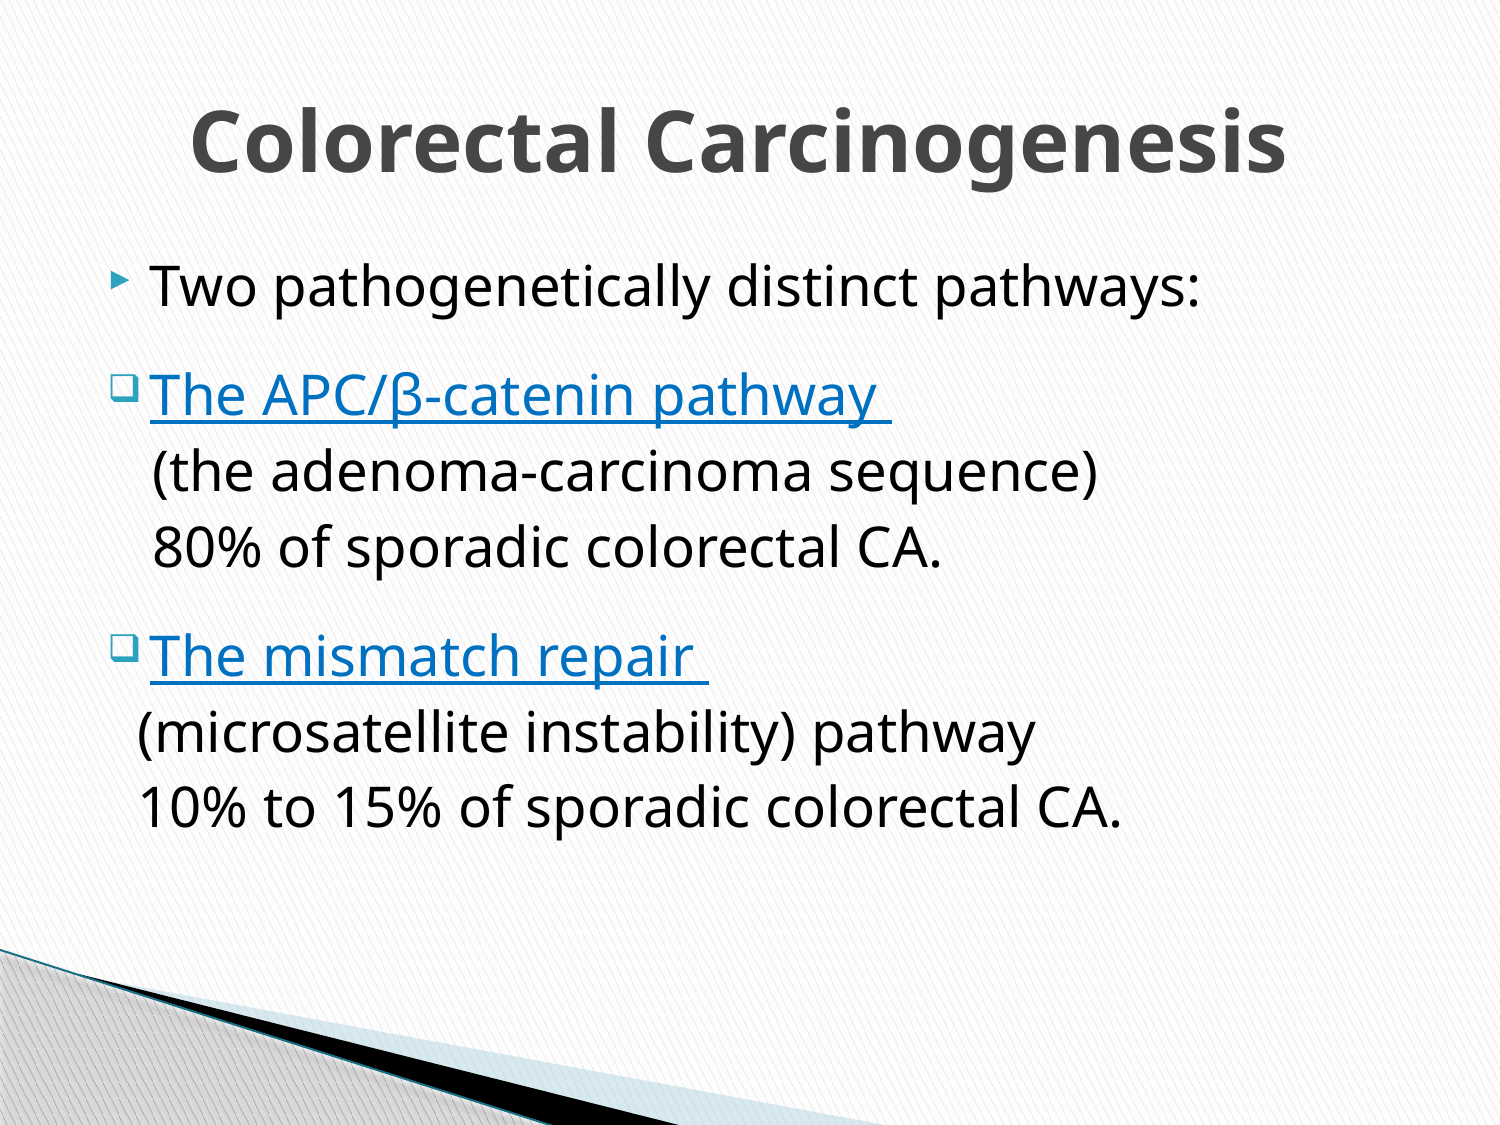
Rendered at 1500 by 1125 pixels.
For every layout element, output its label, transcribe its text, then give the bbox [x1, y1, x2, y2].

list Two pathogenetically distinct pathways: The APC/β-catenin pathway (the adenoma-carcinoma sequence) 80% of sporadic colorectal CA. The mismatch repair (microsatellite instability) pathway 10% to 15% of sporadic colorectal CA. [75, 243, 1447, 986]
title Colorectal Carcinogenesis [75, 45, 1425, 233]
